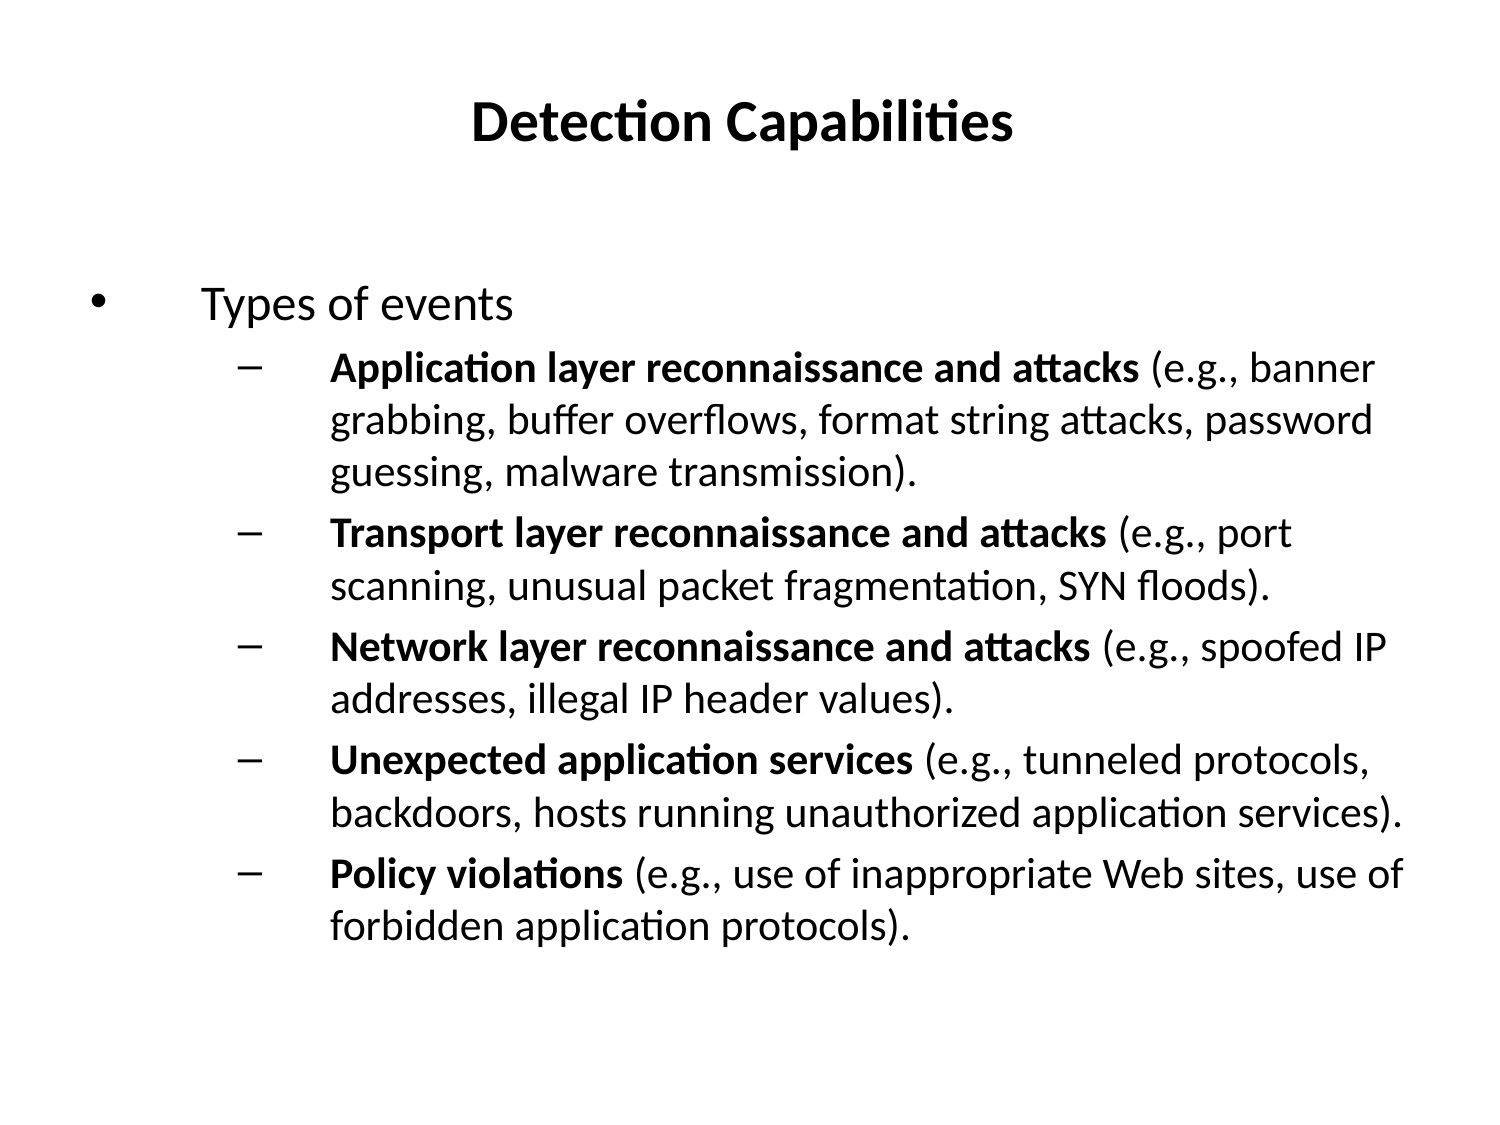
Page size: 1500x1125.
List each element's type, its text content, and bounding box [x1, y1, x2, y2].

text_box Types of events Application layer reconnaissance and attacks (e.g., banner grabbing, buffer overflows, format string attacks, password guessing, malware transmission). Transport layer reconnaissance and attacks (e.g., port scanning, unusual packet fragmentation, SYN floods). Network layer reconnaissance and attacks (e.g., spoofed IP addresses, illegal IP header values). Unexpected application services (e.g., tunneled protocols, backdoors, hosts running unauthorized application services). Policy violations (e.g., use of inappropriate Web sites, use of forbidden application protocols). [75, 262, 1425, 1005]
text_box Detection Capabilities [75, 45, 1425, 233]
